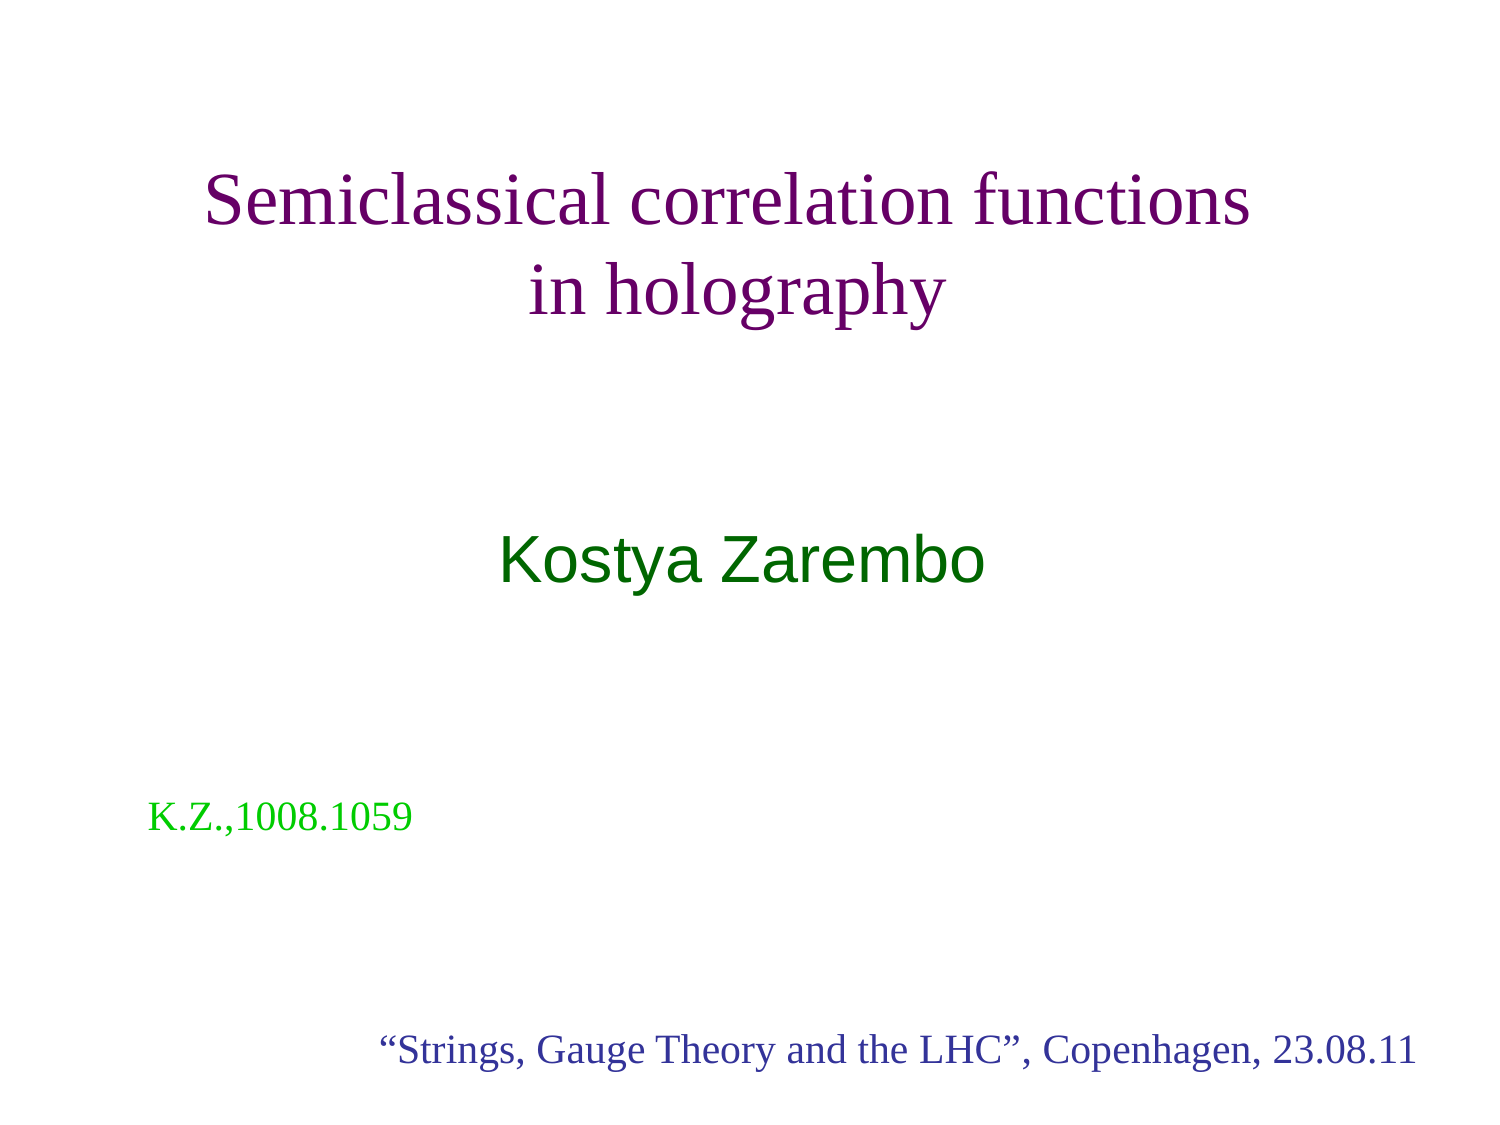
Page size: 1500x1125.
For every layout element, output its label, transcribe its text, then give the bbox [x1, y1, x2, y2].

subtitle Kostya Zarembo [217, 507, 1268, 733]
text_box K.Z.,1008.1059 [132, 781, 429, 847]
text_box “Strings, Gauge Theory and the LHC”, Copenhagen, 23.08.11 [363, 1013, 1434, 1079]
title Semiclassical correlation functions in holography [100, 125, 1376, 355]
